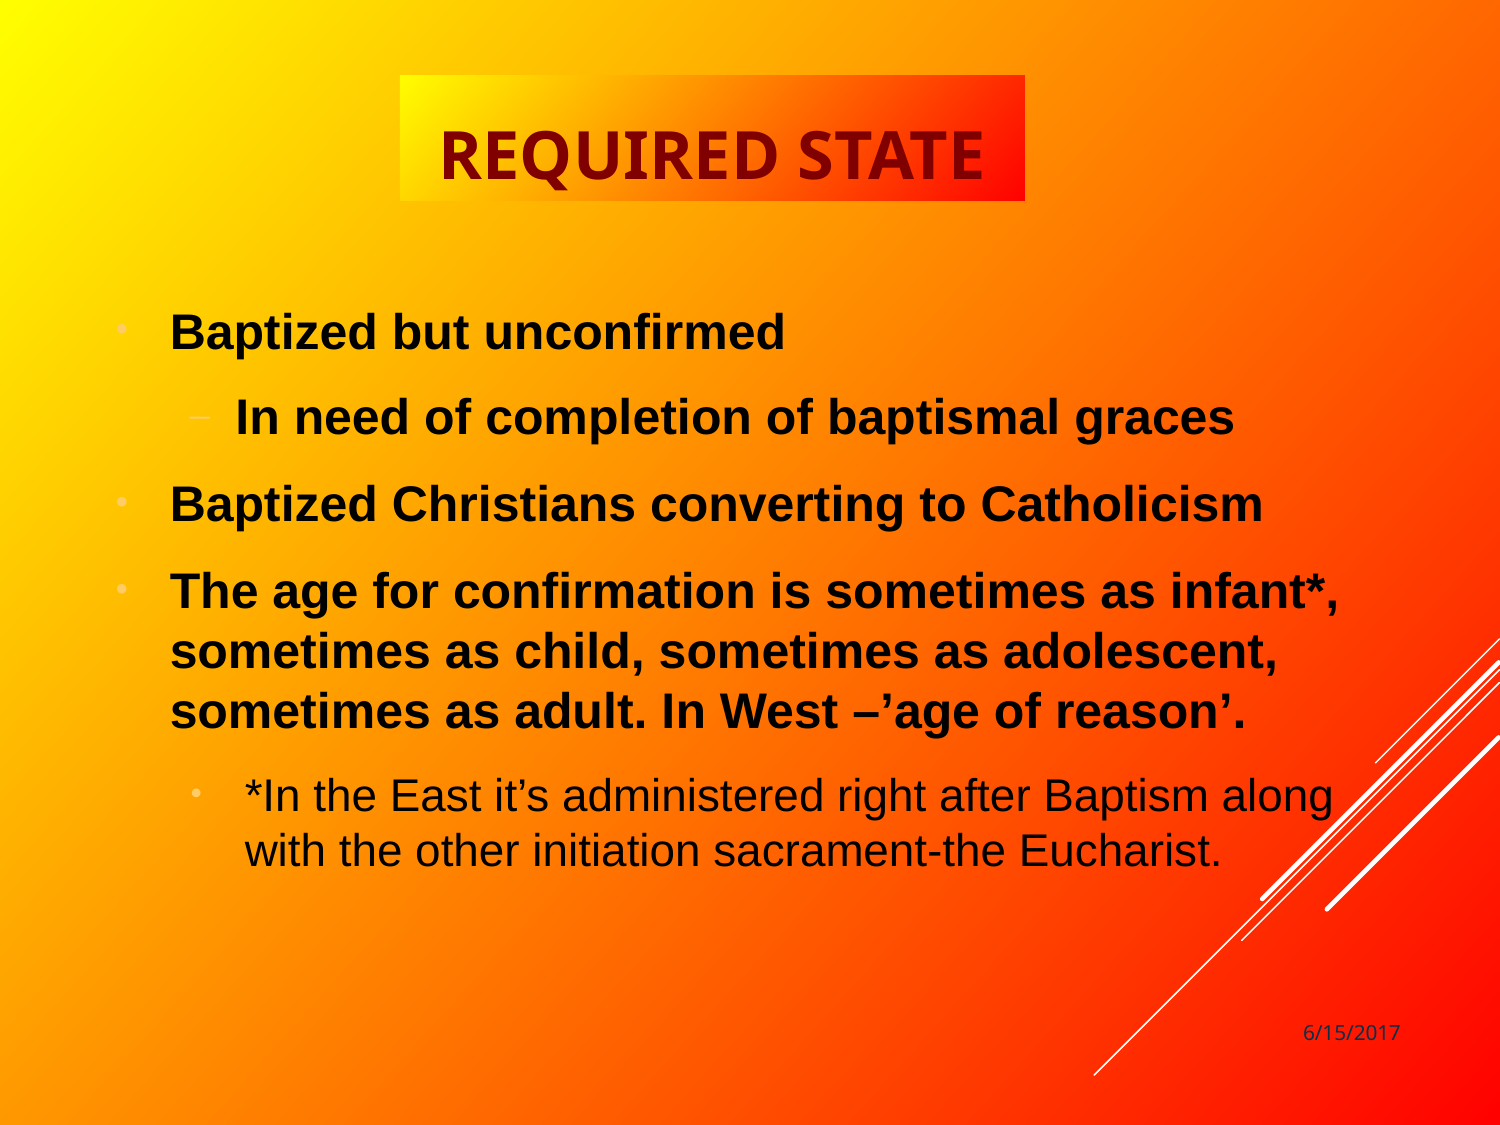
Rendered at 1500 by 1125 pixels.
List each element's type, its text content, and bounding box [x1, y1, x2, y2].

title Required State [399, 75, 1025, 201]
list Baptized but unconfirmed In need of completion of baptismal graces Baptized Christians converting to Catholicism The age for confirmation is sometimes as infant*, sometimes as child, sometimes as adolescent, sometimes as adult. In West –’age of reason’. *In the East it’s administered right after Baptism along with the other initiation sacrament-the Eucharist. [99, 249, 1375, 925]
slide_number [1218, 1012, 1416, 1073]
